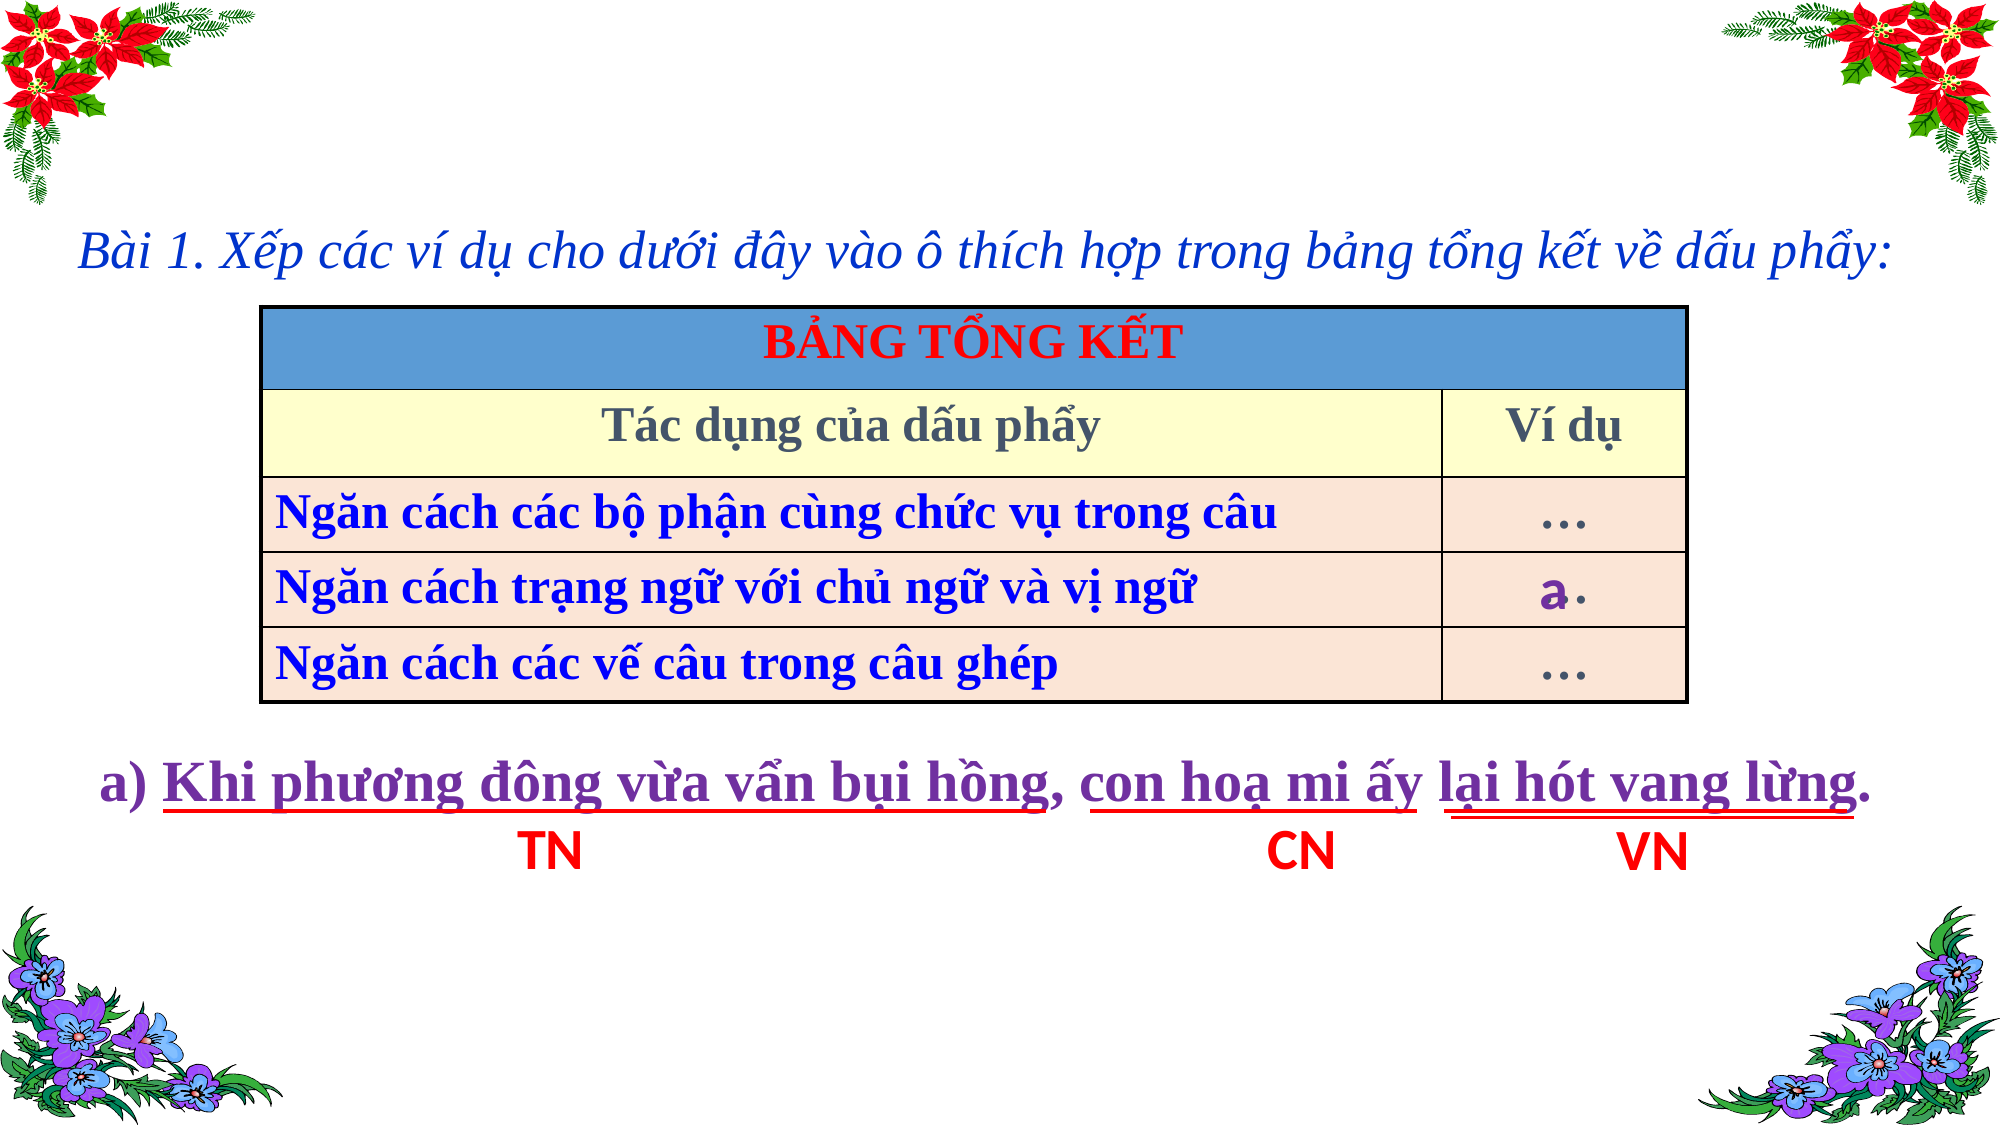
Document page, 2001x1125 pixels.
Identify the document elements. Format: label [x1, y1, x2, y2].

text_box [0, 0, 2000, 1125]
